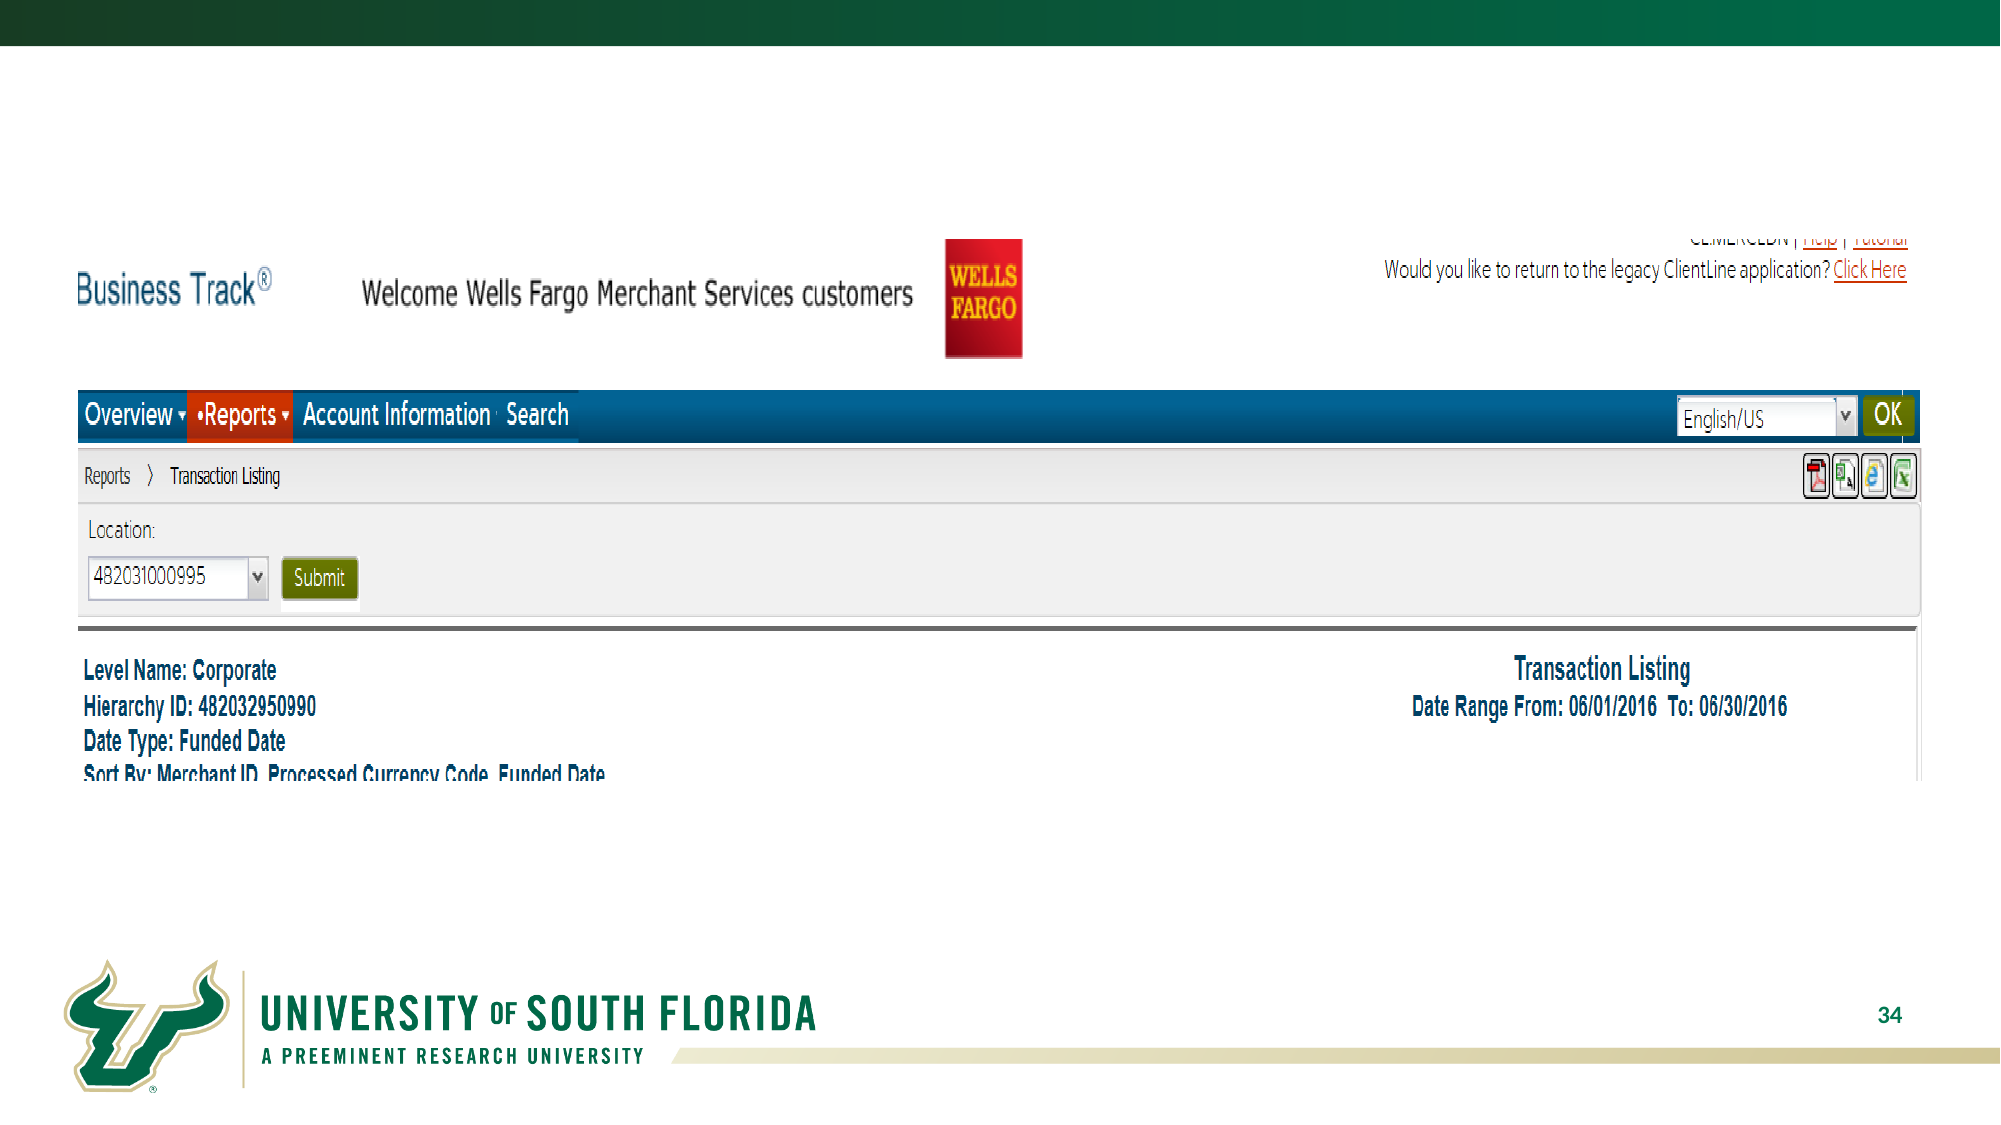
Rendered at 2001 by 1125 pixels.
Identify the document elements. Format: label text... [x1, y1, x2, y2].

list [78, 239, 1922, 781]
picture [0, 0, 2000, 1125]
slide_number 34 [1778, 991, 1918, 1036]
